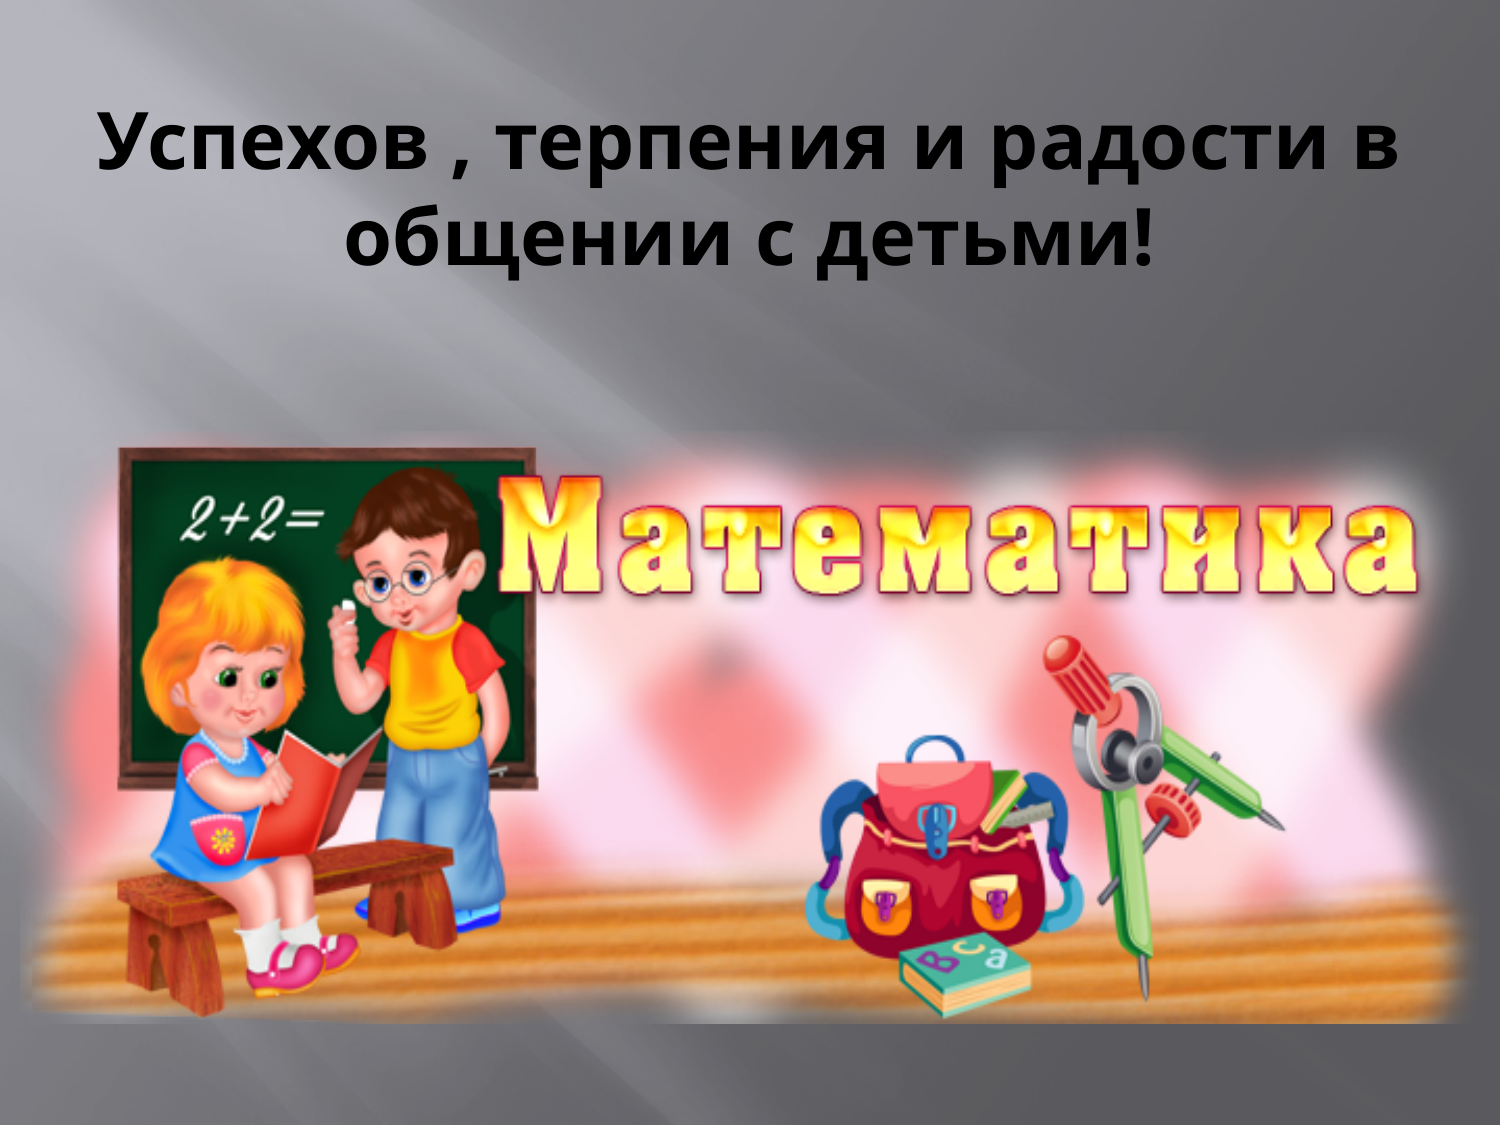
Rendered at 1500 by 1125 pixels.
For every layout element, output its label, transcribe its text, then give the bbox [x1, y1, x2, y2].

picture [20, 420, 1480, 1024]
title Успехов , терпения и радости в общении с детьми! [75, 45, 1425, 327]
